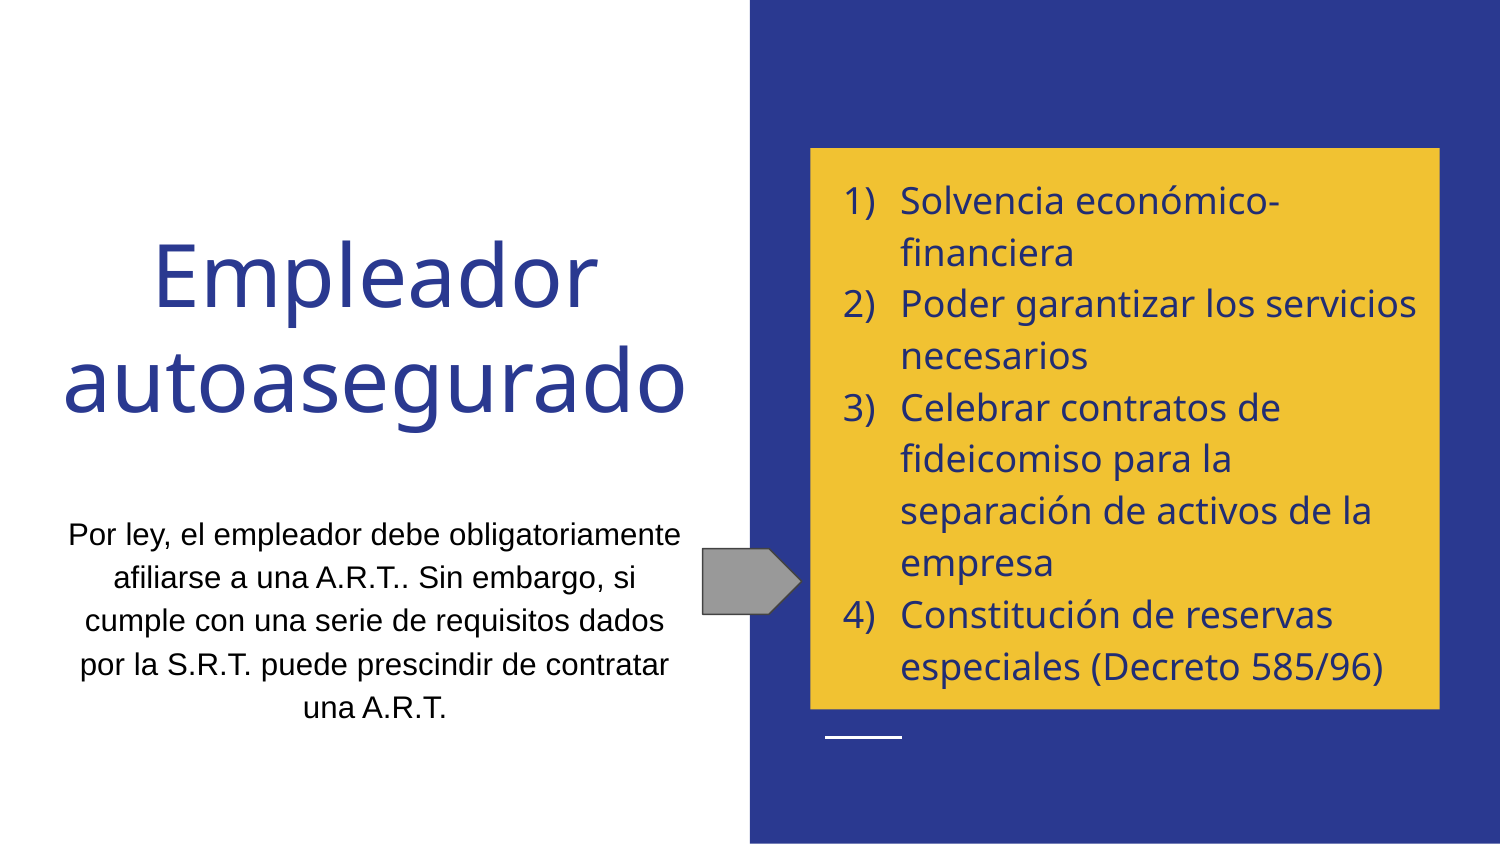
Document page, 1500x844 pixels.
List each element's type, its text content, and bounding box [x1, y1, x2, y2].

title Empleador autoasegurado [43, 188, 708, 446]
list Solvencia económico-financiera Poder garantizar los servicios necesarios Celebrar contratos de fideicomiso para la separación de activos de la empresa Constitución de reservas especiales (Decreto 585/96) [810, 148, 1440, 710]
subtitle Por ley, el empleador debe obligatoriamente afiliarse a una A.R.T.. Sin embargo, si cumple con una serie de requisitos dados por la S.R.T. puede prescindir de contratar una A.R.T. [43, 493, 708, 703]
text_box [702, 548, 802, 615]
